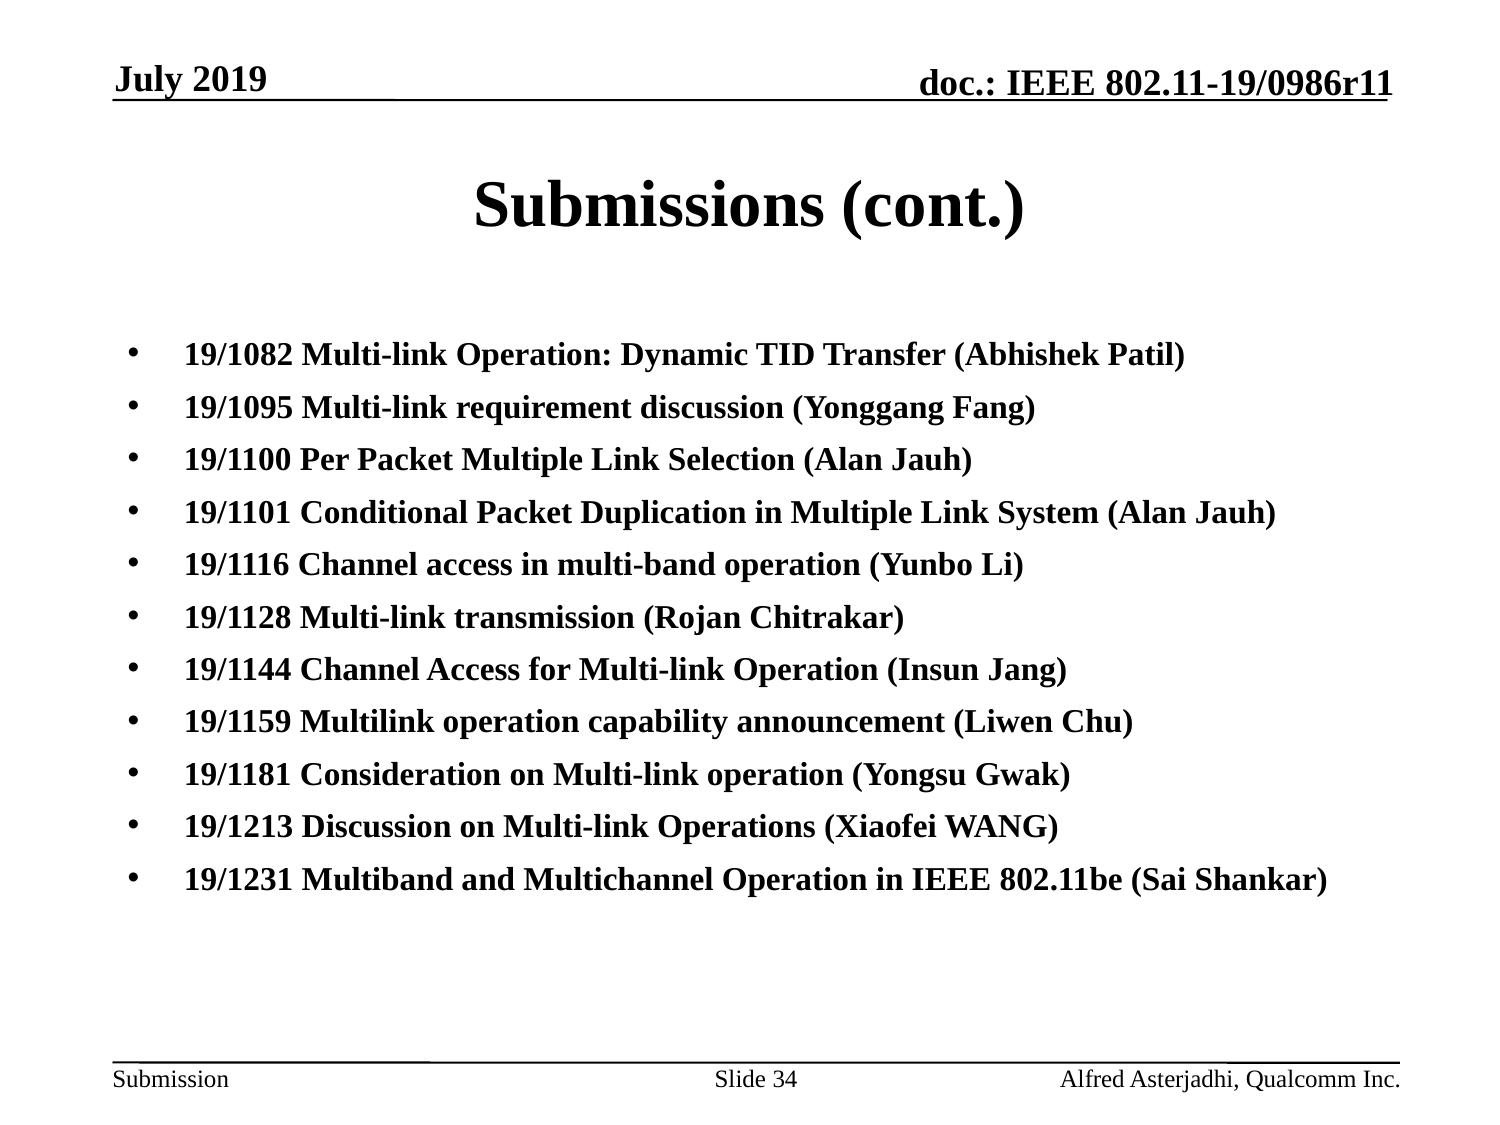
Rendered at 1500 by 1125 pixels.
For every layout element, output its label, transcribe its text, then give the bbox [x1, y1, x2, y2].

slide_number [114, 54, 423, 100]
list 19/1082 Multi-link Operation: Dynamic TID Transfer (Abhishek Patil) 19/1095 Multi-link requirement discussion (Yonggang Fang) 19/1100 Per Packet Multiple Link Selection (Alan Jauh) 19/1101 Conditional Packet Duplication in Multiple Link System (Alan Jauh) 19/1116 Channel access in multi-band operation (Yunbo Li) 19/1128 Multi-link transmission (Rojan Chitrakar) 19/1144 Channel Access for Multi-link Operation (Insun Jang) 19/1159 Multilink operation capability announcement (Liwen Chu) 19/1181 Consideration on Multi-link operation (Yongsu Gwak) 19/1213 Discussion on Multi-link Operations (Xiaofei WANG) 19/1231 Multiband and Multichannel Operation in IEEE 802.11be (Sai Shankar) [112, 324, 1388, 1000]
slide_number Slide 34 [712, 1061, 800, 1123]
title Submissions (cont.) [112, 112, 1388, 288]
footer Alfred Asterjadhi, Qualcomm Inc. [878, 1061, 1402, 1093]
